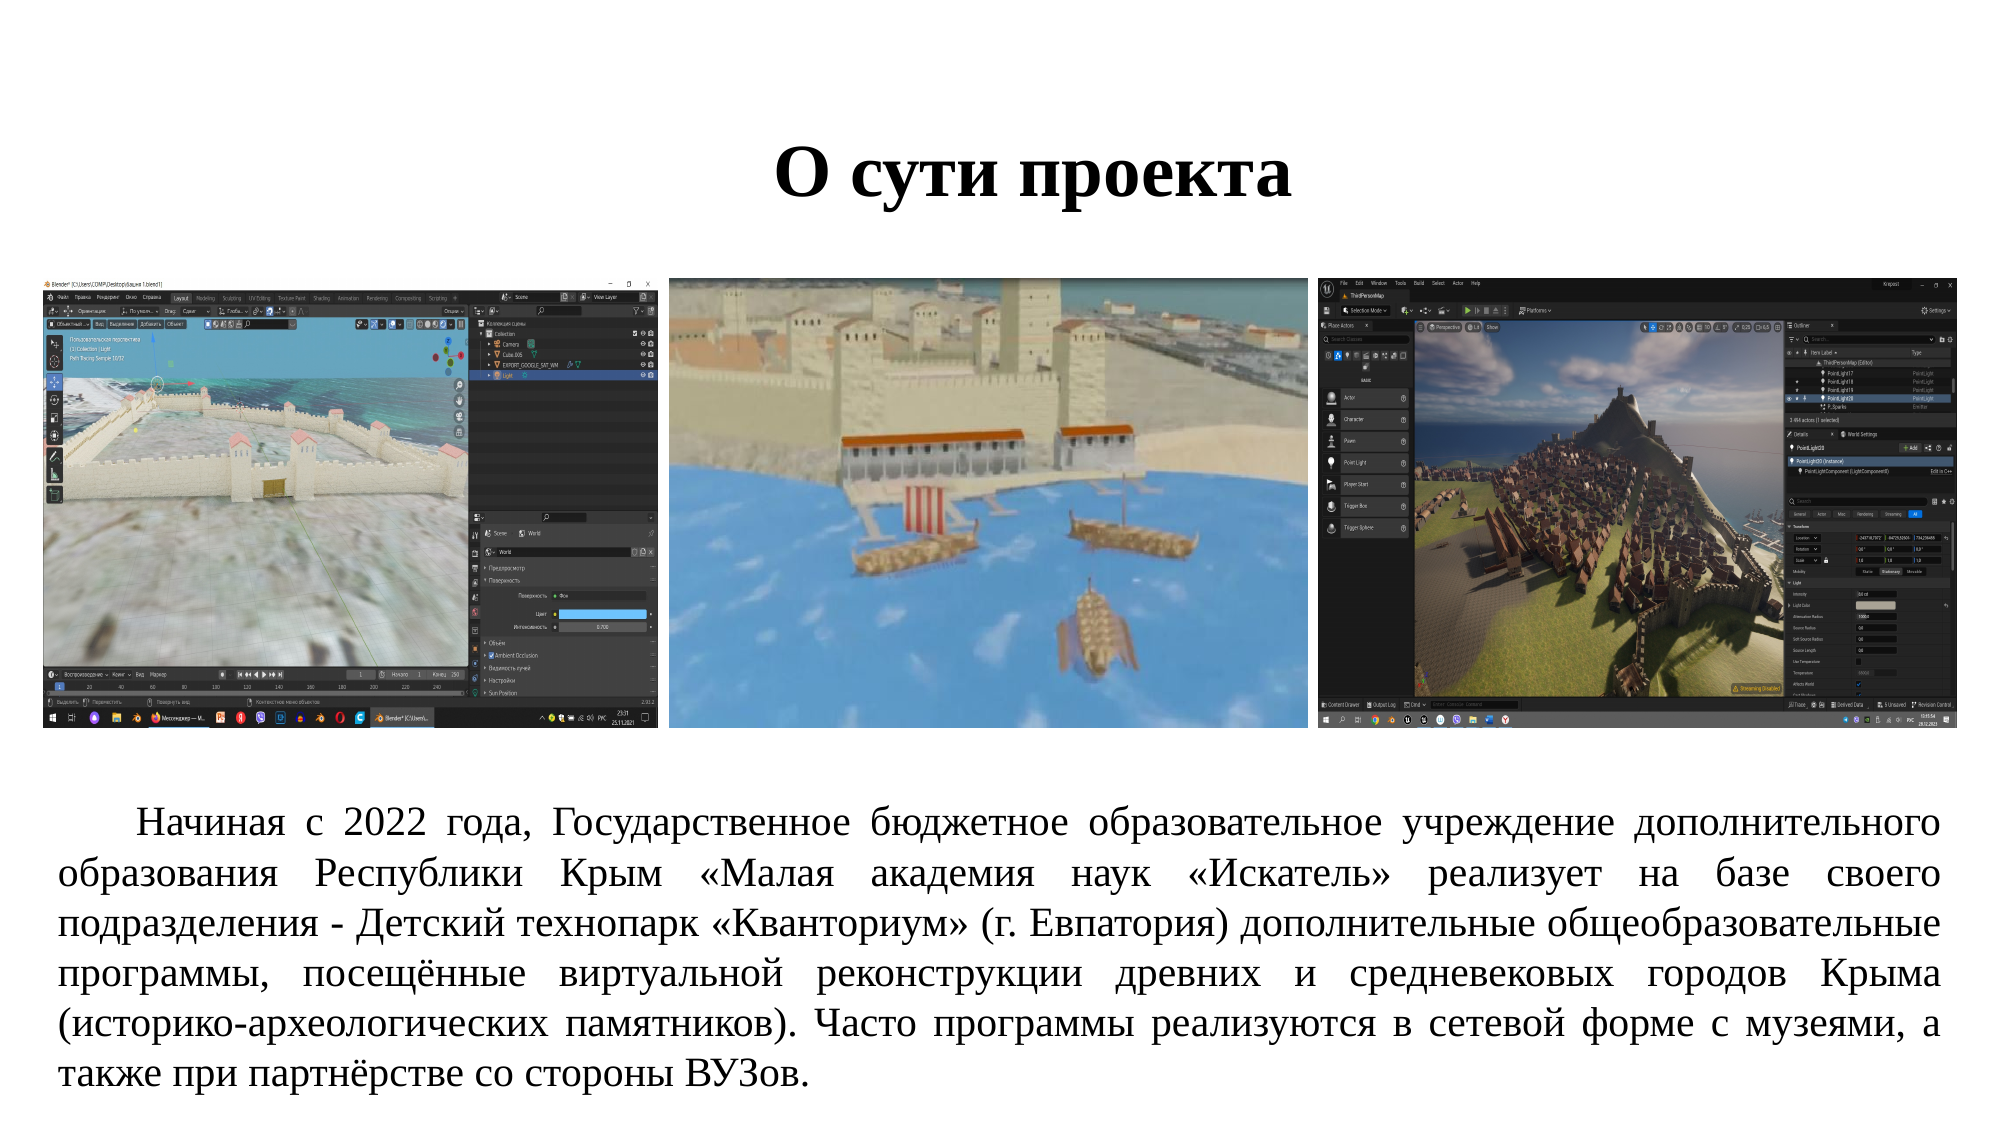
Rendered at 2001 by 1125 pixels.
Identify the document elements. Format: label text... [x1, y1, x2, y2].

text_box О сути проекта [598, 113, 1468, 219]
text_box Начиная с 2022 года, Государственное бюджетное образовательное учреждение дополнительного образования Республики Крым «Малая академия наук «Искатель» реализует на базе своего подразделения - Детский технопарк «Кванториум» (г. Евпатория) дополнительные общеобразовательные программы, посещённые виртуальной реконструкции древних и средневековых городов Крыма (историко-археологических памятников). Часто программы реализуются в сетевой форме с музеями, а также при партнёрстве со стороны ВУЗов. [43, 786, 1957, 1102]
picture [1318, 278, 1957, 728]
picture [669, 278, 1308, 728]
picture [43, 278, 658, 728]
